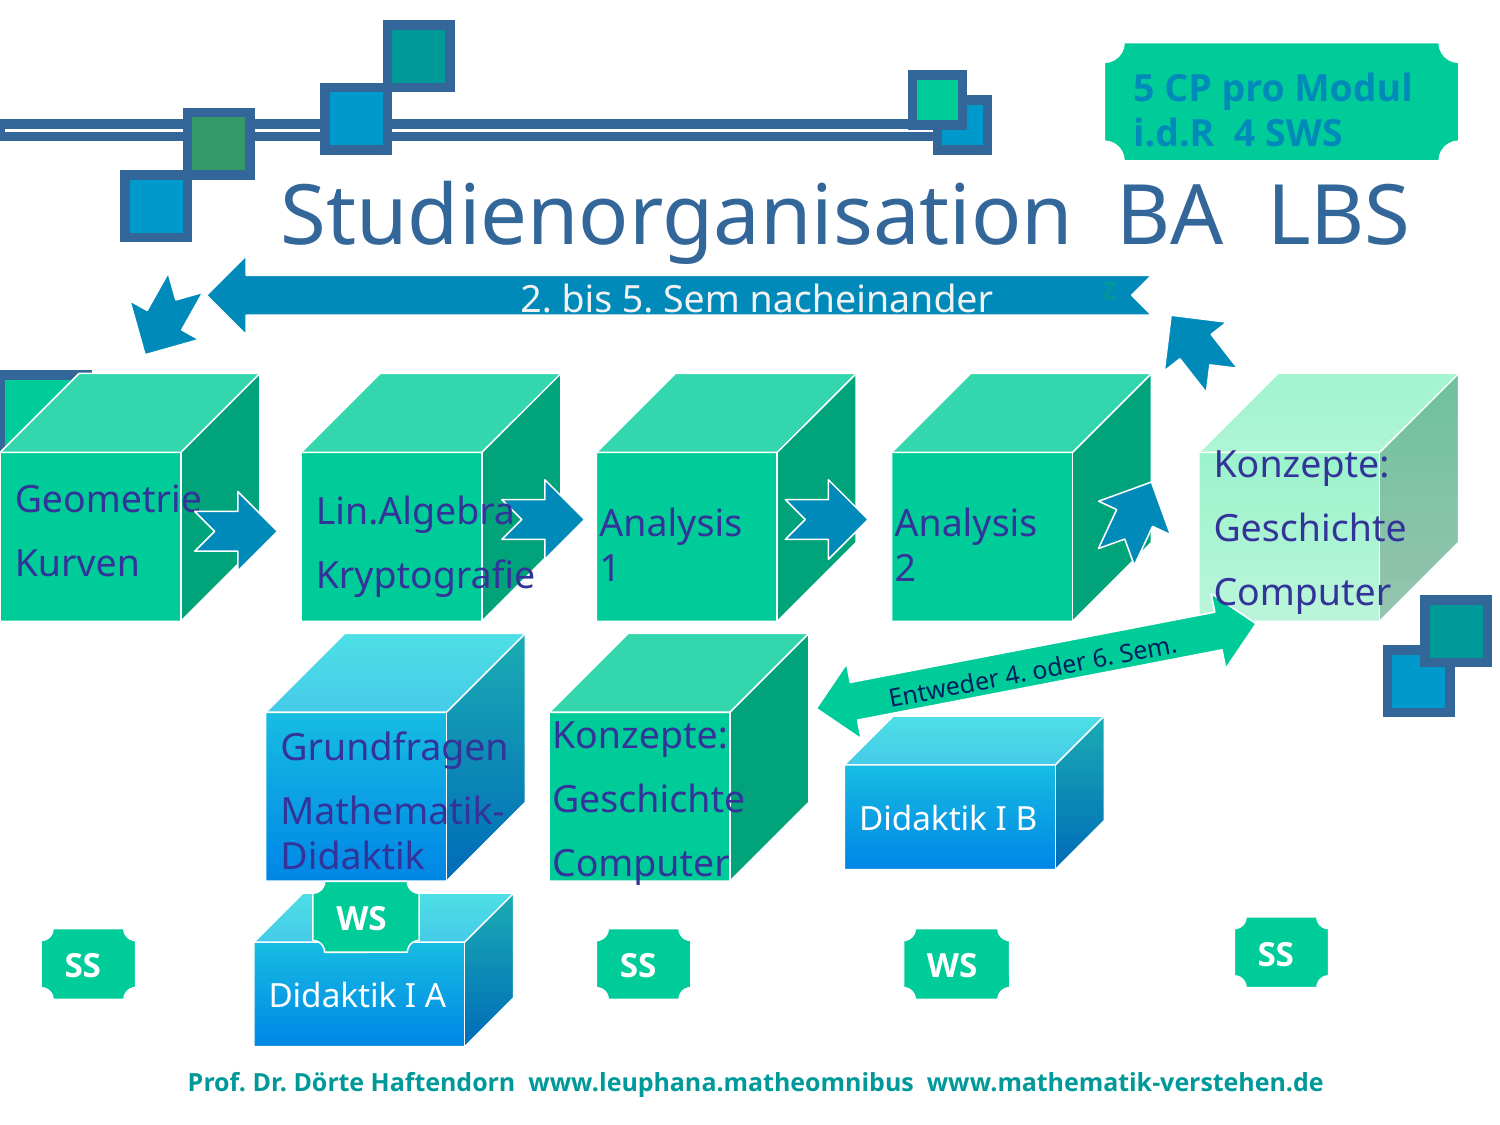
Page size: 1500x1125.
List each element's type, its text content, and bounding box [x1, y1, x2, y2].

text_box 2 [1009, 275, 1152, 316]
text_box WS [312, 881, 420, 953]
text_box Konzepte: Geschichte Computer [1198, 432, 1424, 620]
text_box 5 CP pro Modul i.d.R 4 SWS [1104, 42, 1459, 161]
text_box Didaktik I A [253, 893, 514, 1047]
text_box [596, 532, 857, 622]
footer Prof. Dr. Dörte Haftendorn www.leuphana.matheomnibus www.mathematik-verstehen.de [62, 1058, 1471, 1105]
text_box [0, 373, 260, 512]
text_box [596, 373, 857, 507]
text_box Geometrie Kurven [0, 467, 225, 592]
text_box Analysis 2 [879, 491, 1093, 597]
text_box 2 [206, 255, 505, 335]
text_box SS [1234, 916, 1329, 988]
text_box Analysis 1 [597, 491, 798, 597]
text_box Grundfragen Mathematik-Didaktik [265, 715, 537, 885]
text_box SS [596, 928, 691, 1000]
text_box [265, 633, 526, 715]
text_box [891, 562, 1132, 622]
text_box [891, 373, 1152, 491]
text_box [1098, 482, 1171, 566]
text_box WS [903, 928, 1010, 1000]
text_box [798, 479, 869, 560]
text_box Entweder 4. oder 6. Sem. [816, 615, 1257, 739]
text_box 2. bis 5. Sem nacheinander [505, 267, 1009, 327]
text_box [194, 491, 278, 572]
text_box [129, 272, 203, 355]
text_box [301, 373, 561, 479]
text_box SS [41, 928, 136, 1000]
text_box Didaktik I B [844, 715, 1105, 870]
text_box [1164, 315, 1238, 393]
text_box [0, 592, 211, 622]
text_box [301, 604, 500, 622]
title Studienorganisation BA LBS [265, 148, 1458, 275]
text_box Lin.Algebra Kryptografie [301, 479, 597, 604]
text_box Konzepte: Geschichte Computer [537, 704, 762, 892]
